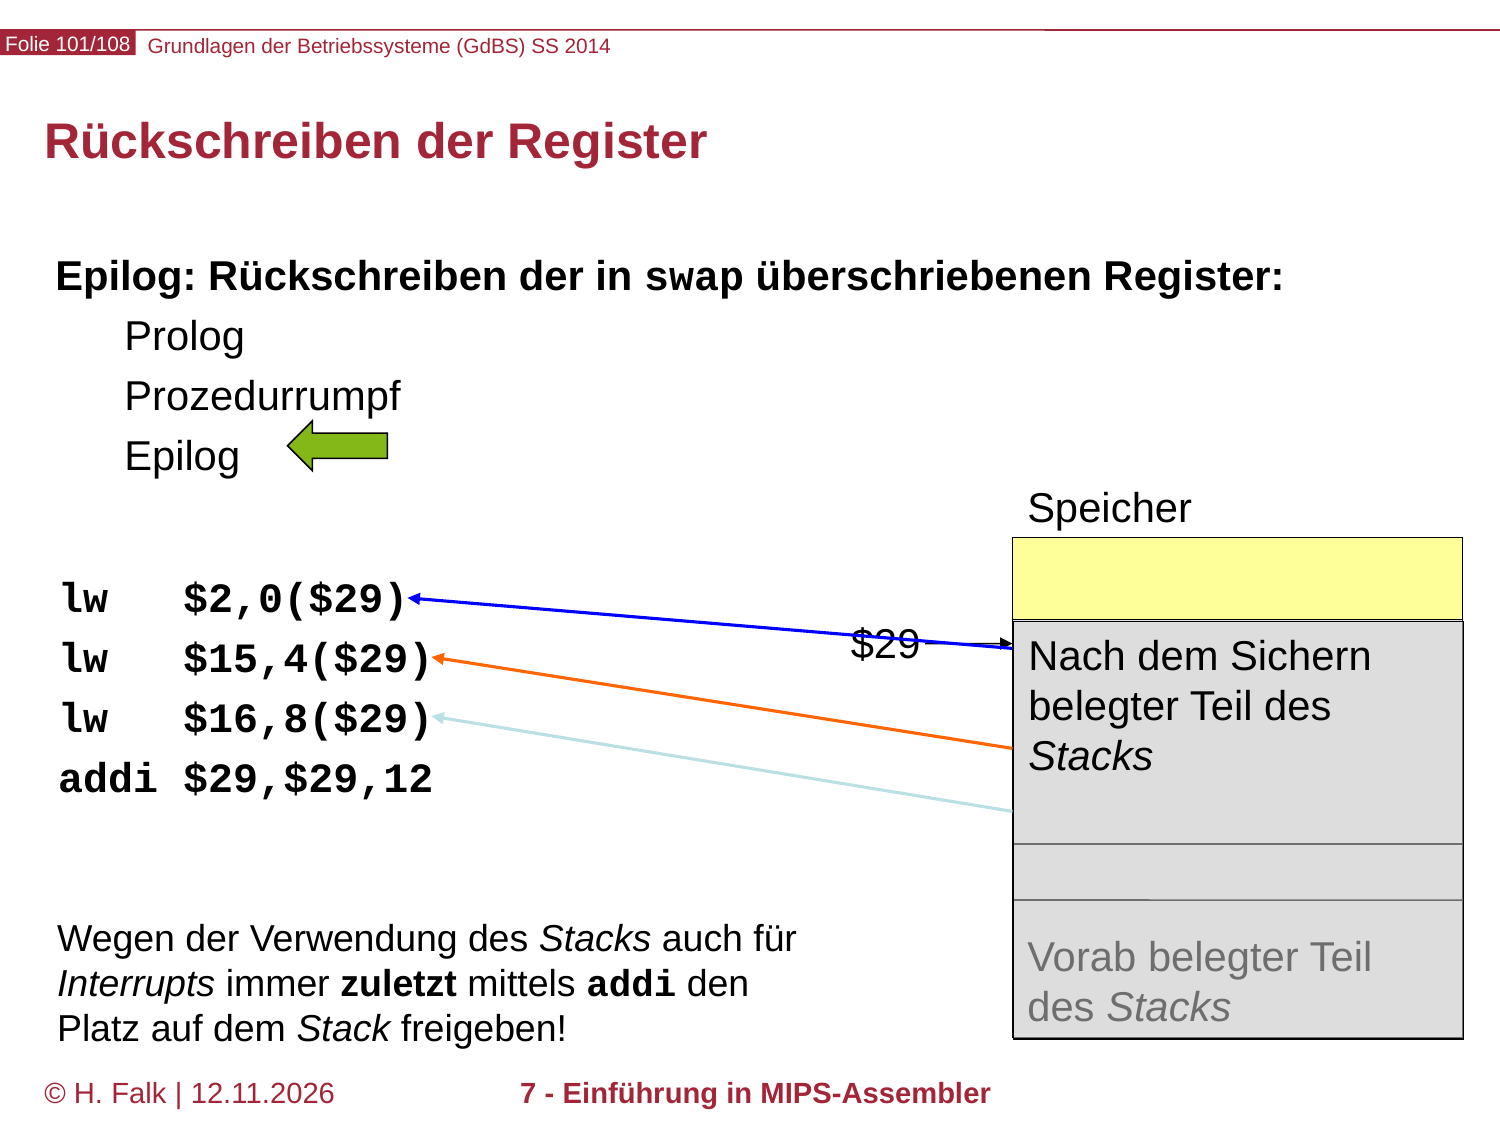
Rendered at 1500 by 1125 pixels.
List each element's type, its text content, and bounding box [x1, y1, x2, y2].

text_box [1012, 538, 1463, 619]
footer 7 - Einführung in MIPS-Assembler [301, 1066, 1211, 1125]
text_box lw $2,0($29) lw $15,4($29) lw $16,8($29) addi $29,$29,12 [43, 552, 449, 808]
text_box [1012, 619, 1464, 1040]
text_box Epilog: Rückschreiben der in swap überschriebenen Register: Prolog Prozedurrumpf Epilog [40, 231, 1300, 487]
text_box Speicher [1012, 473, 1463, 538]
text_box [287, 420, 388, 471]
text_box Wegen der Verwendung des Stacks auch für Interrupts immer zuletzt mittels addi den Platz auf dem Stack freigeben! [42, 907, 821, 1057]
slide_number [29, 1066, 301, 1125]
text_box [407, 597, 1013, 812]
title Rückschreiben der Register [29, 90, 1471, 198]
